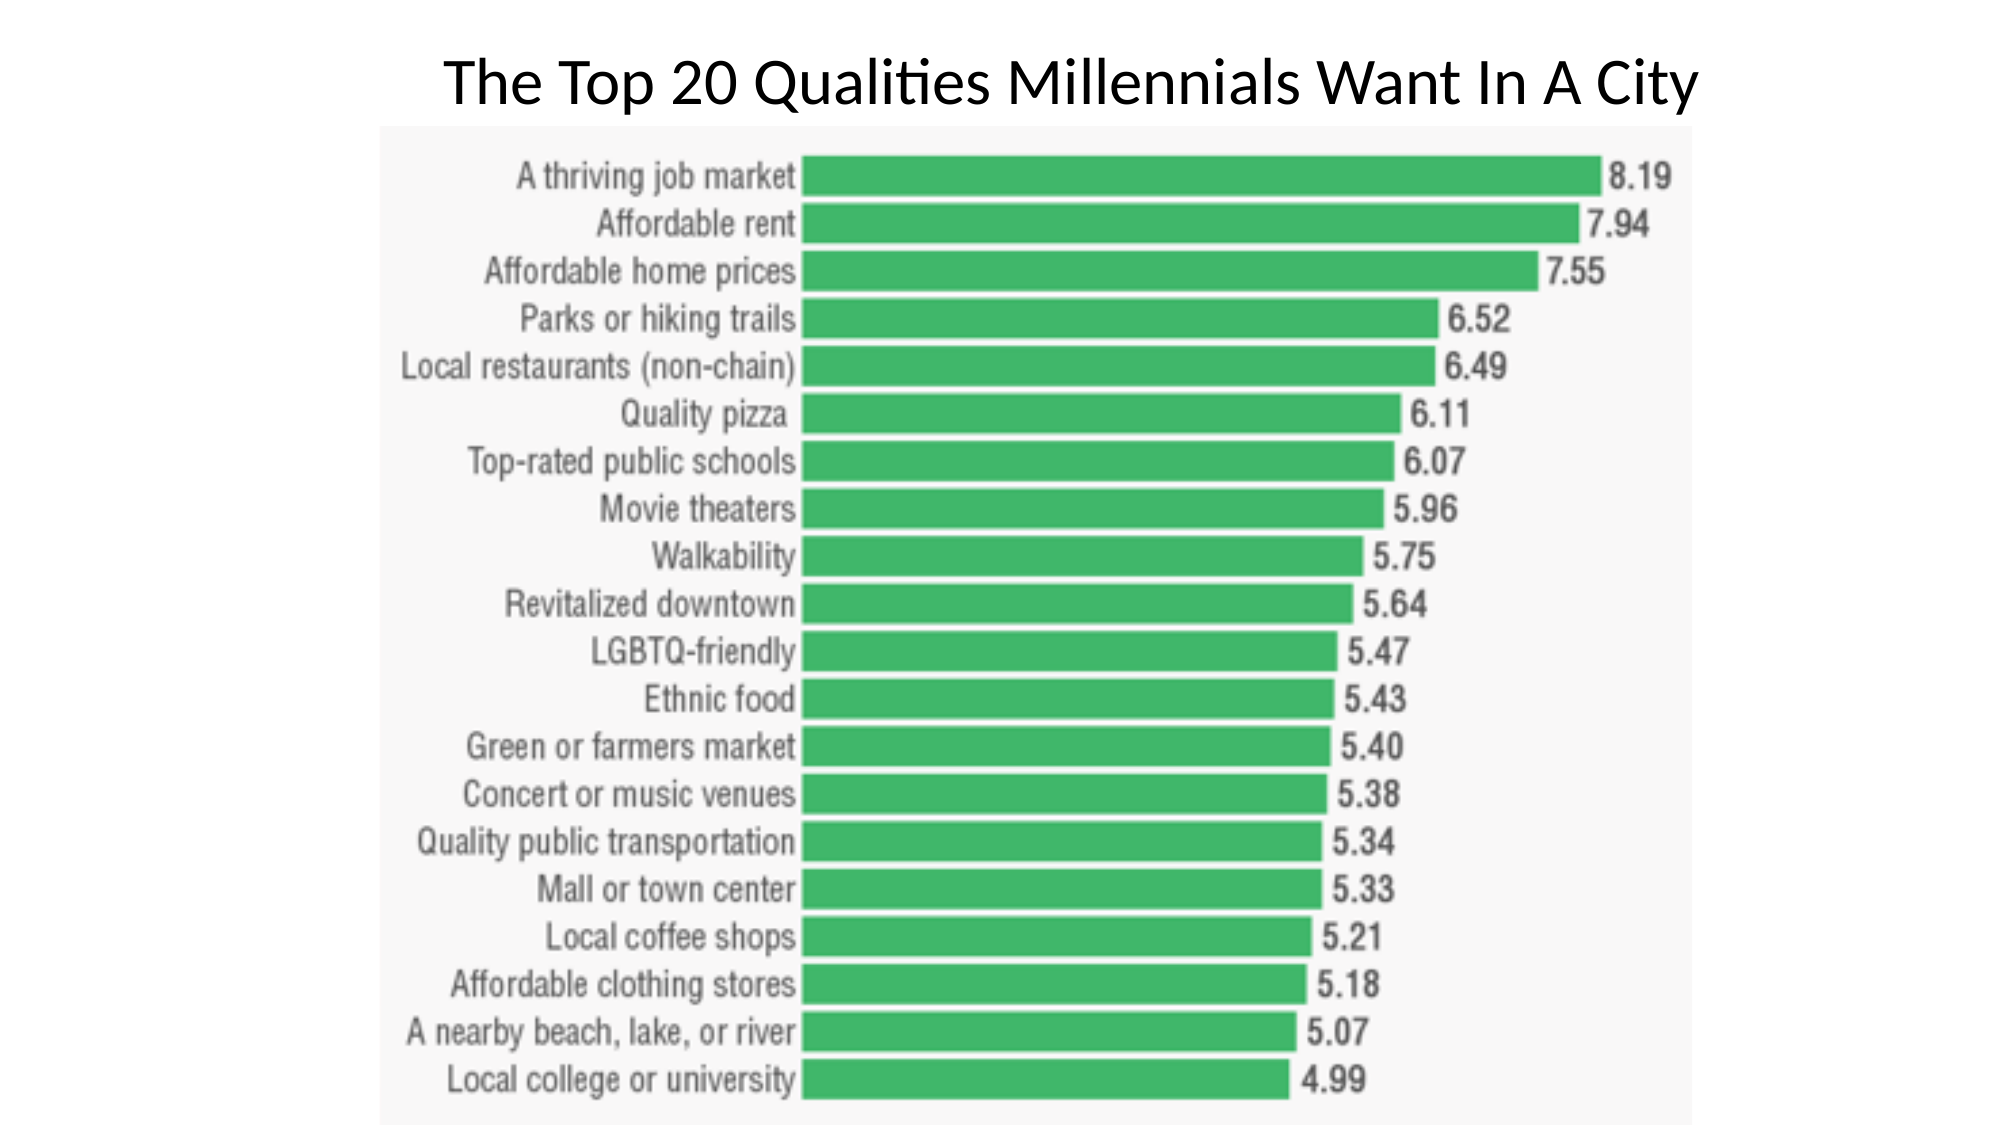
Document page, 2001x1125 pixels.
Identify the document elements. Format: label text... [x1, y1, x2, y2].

text_box The Top 20 Qualities Millennials Want In A City [337, 30, 1807, 126]
picture [379, 126, 1693, 1125]
